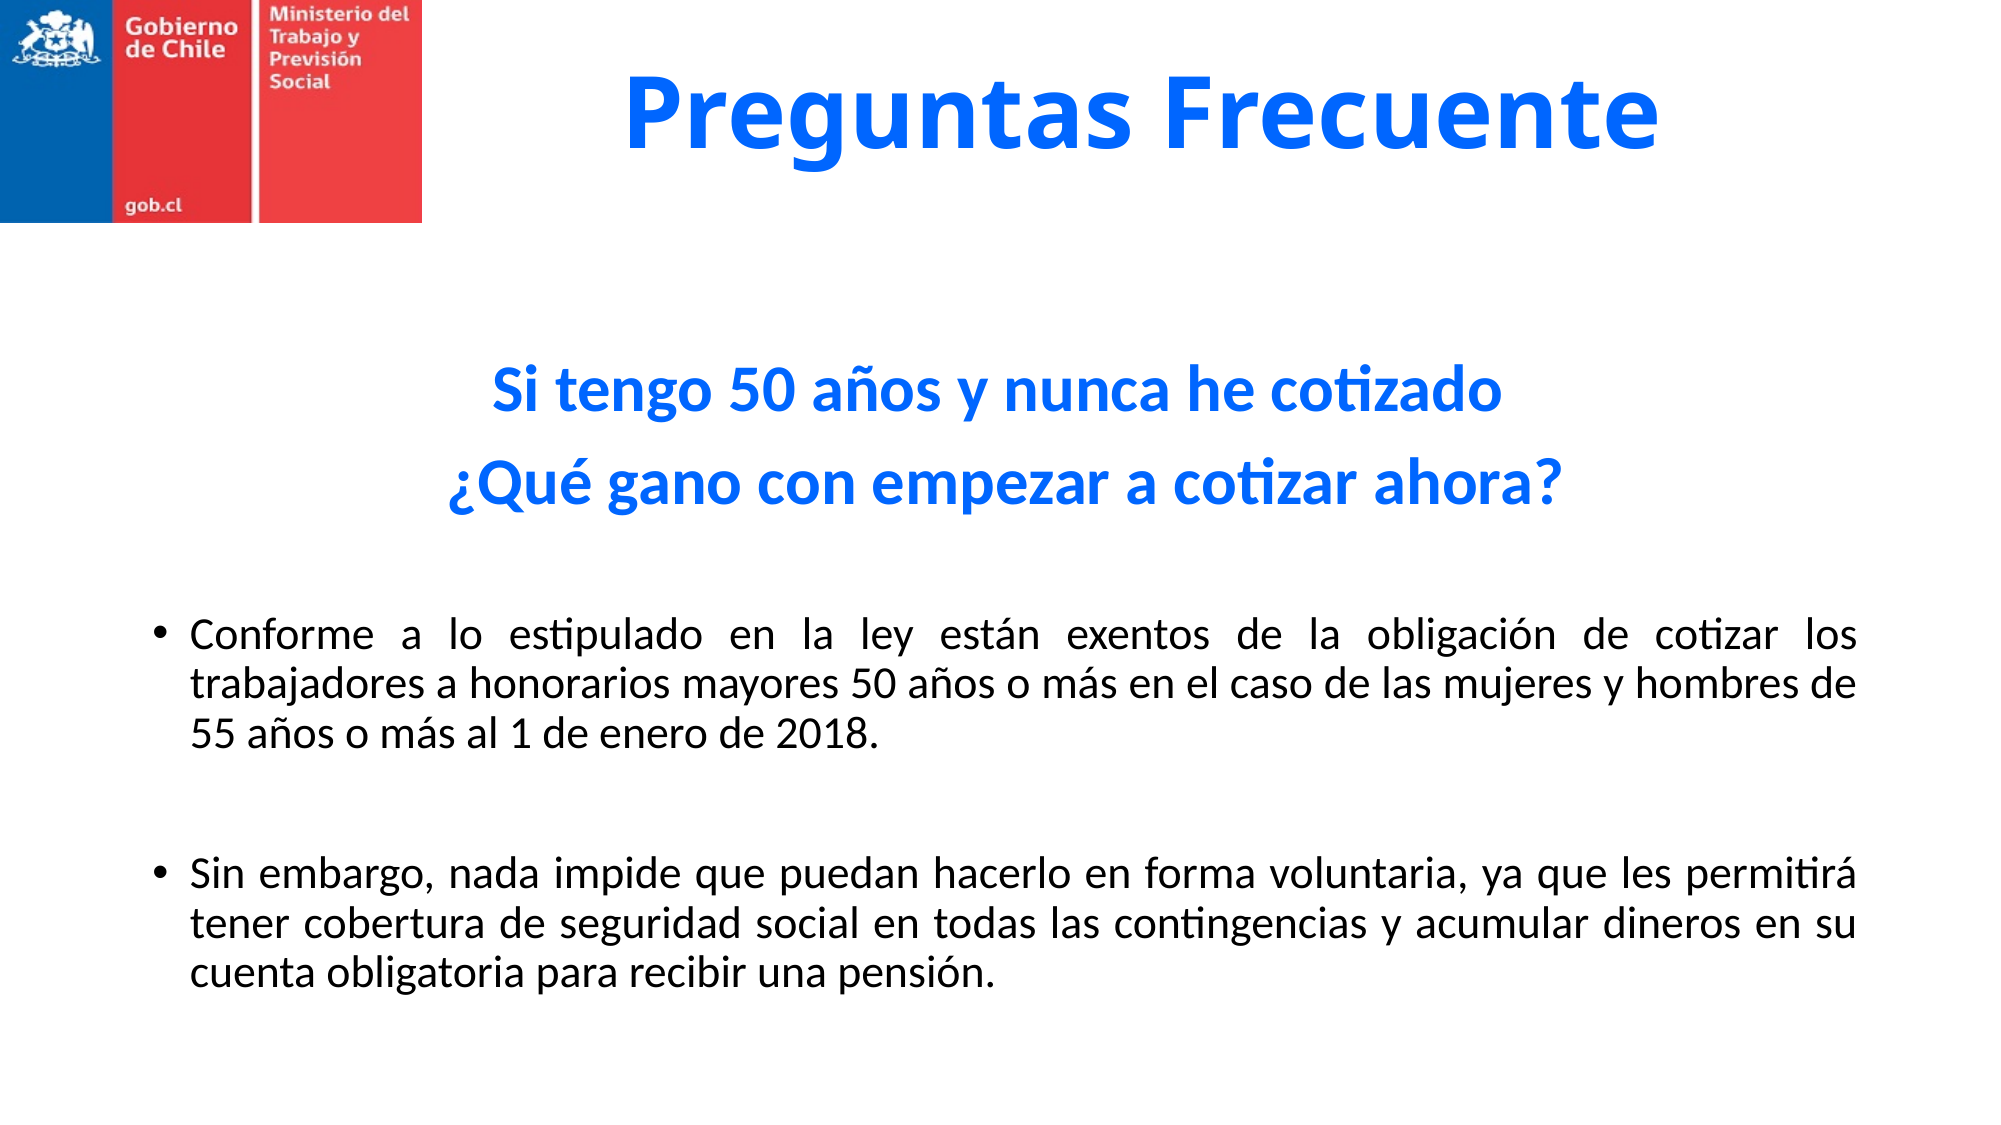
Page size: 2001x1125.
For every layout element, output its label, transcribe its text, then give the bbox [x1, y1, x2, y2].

picture [0, 0, 422, 223]
title Preguntas Frecuente [421, 7, 1863, 225]
list Si tengo 50 años y nunca he cotizado ¿Qué gano con empezar a cotizar ahora? Conforme a lo estipulado en la ley están exentos de la obligación de cotizar los trabajadores a honorarios mayores 50 años o más en el caso de las mujeres y hombres de 55 años o más al 1 de enero de 2018. Sin embargo, nada impide que puedan hacerlo en forma voluntaria, ya que les permitirá tener cobertura de seguridad social en todas las contingencias y acumular dineros en su cuenta obligatoria para recibir una pensión. [137, 245, 1875, 1014]
